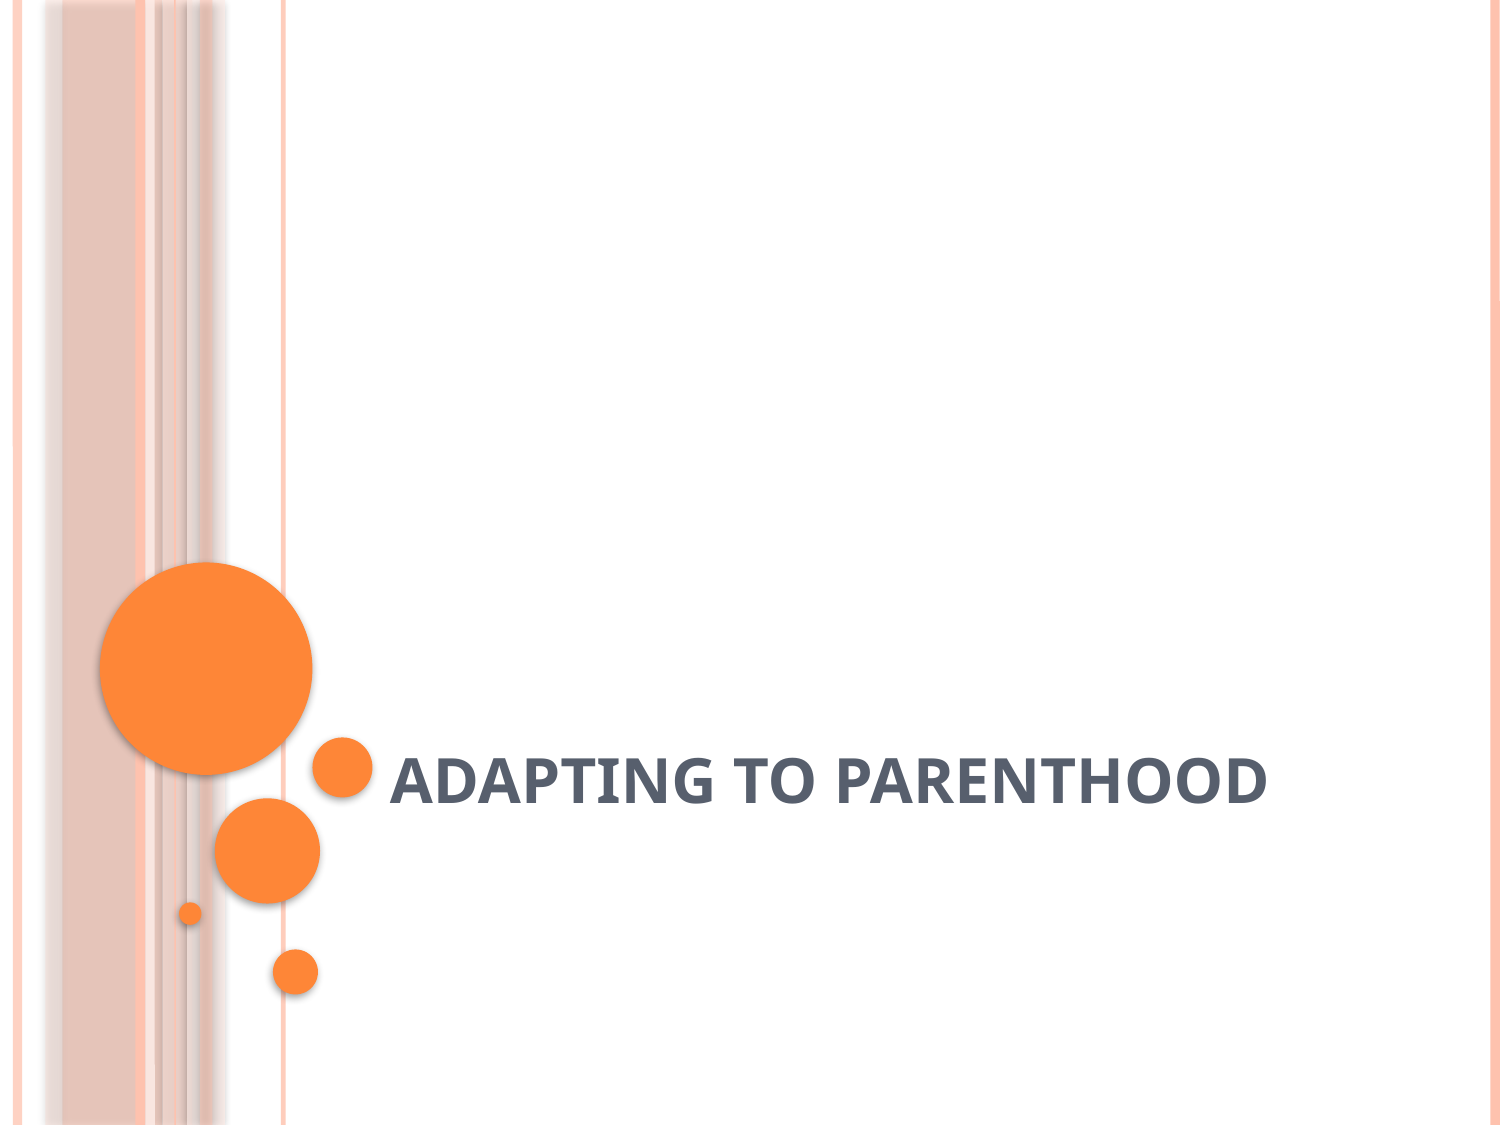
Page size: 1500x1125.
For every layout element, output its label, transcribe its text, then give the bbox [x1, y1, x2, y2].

title Adapting to Parenthood [375, 512, 1388, 824]
